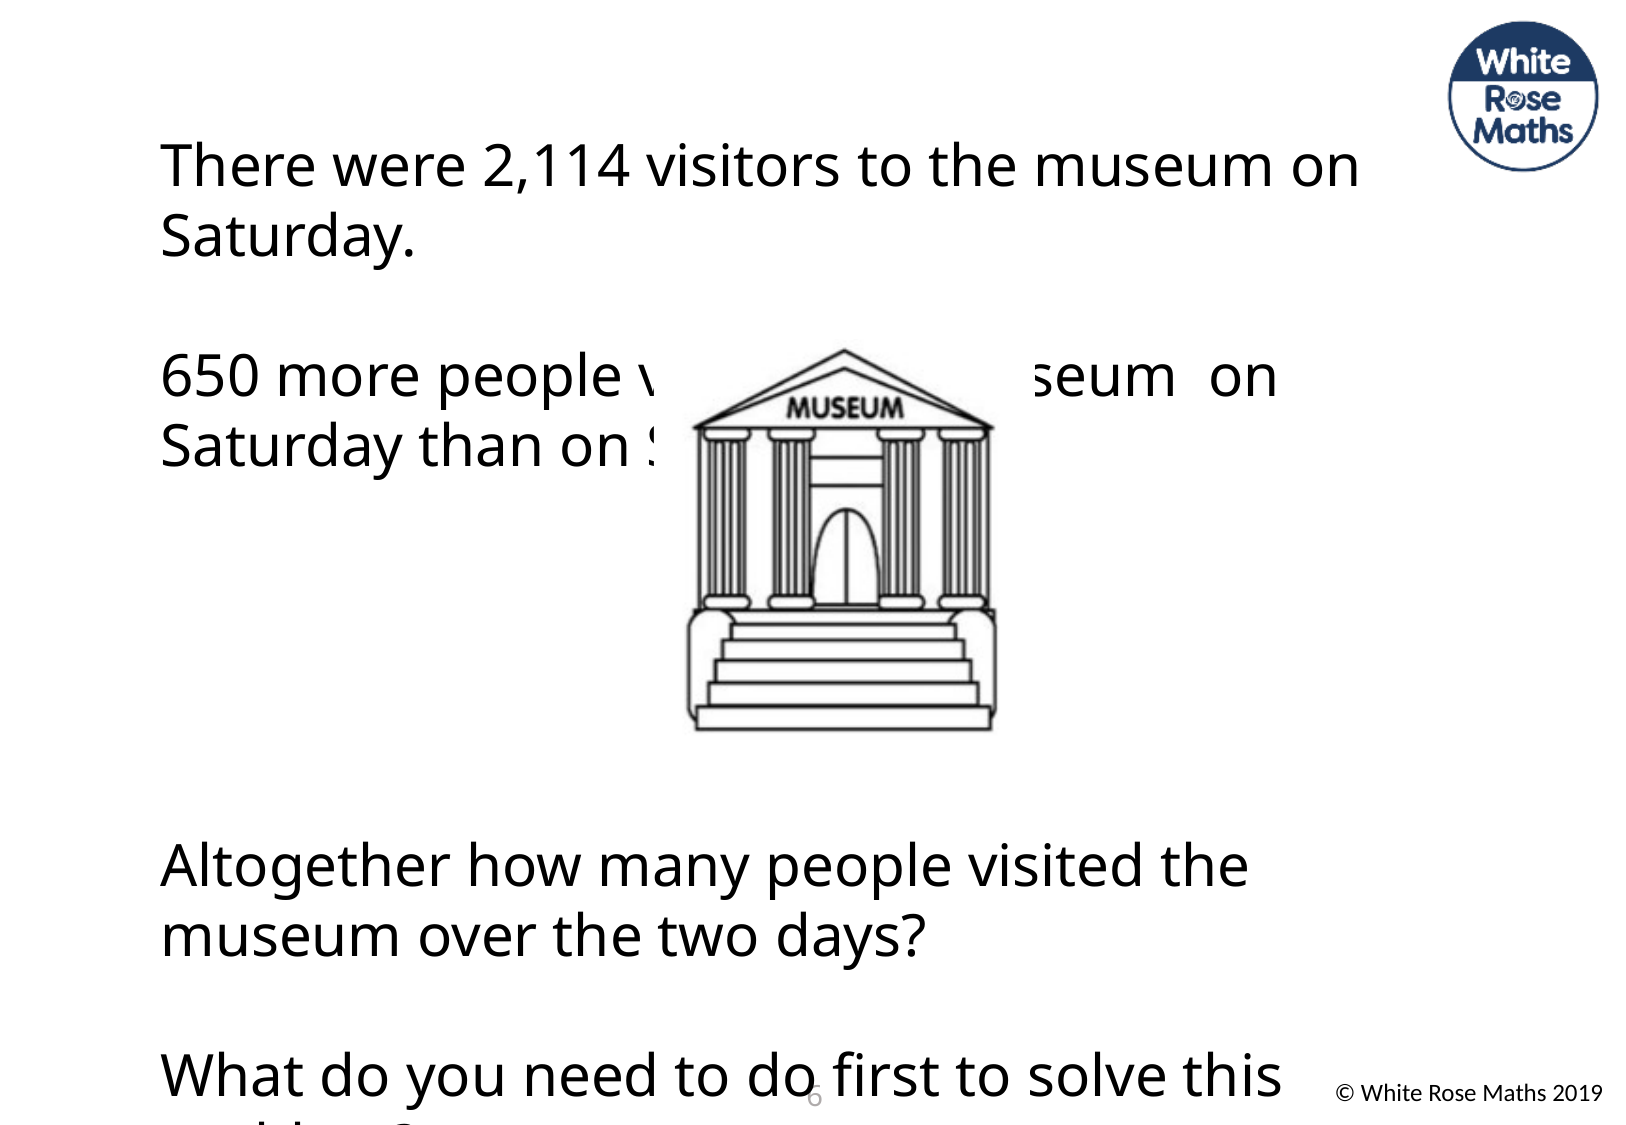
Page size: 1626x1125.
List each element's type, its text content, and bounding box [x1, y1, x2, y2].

text_box [653, 339, 1035, 748]
picture [1444, 17, 1602, 175]
text_box There were 2,114 visitors to the museum on Saturday. 650 more people visited the museum on Saturday than on Sunday. Altogether how many people visited the museum over the two days? What do you need to do first to solve this problem? [145, 120, 1468, 1125]
